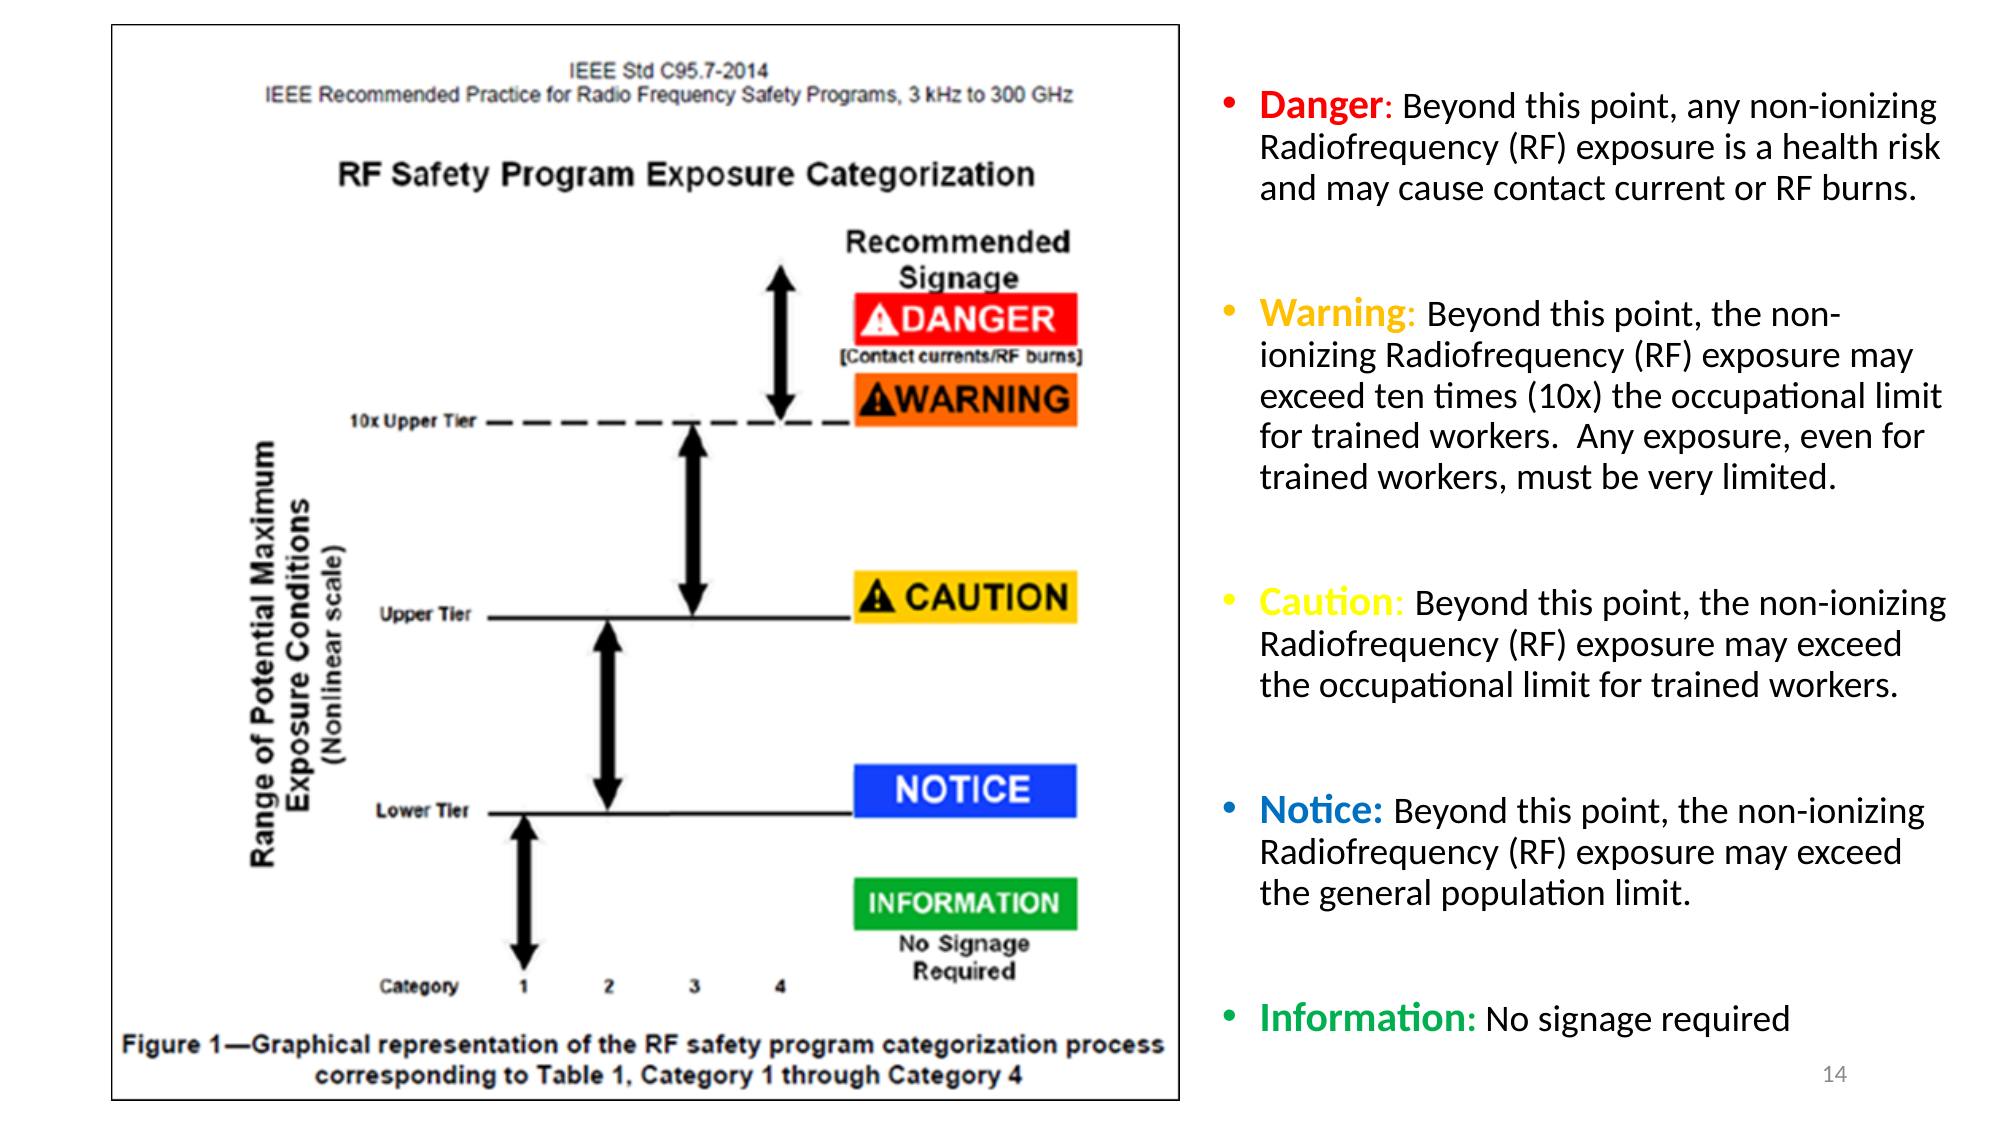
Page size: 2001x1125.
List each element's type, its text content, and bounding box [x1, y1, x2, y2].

list Danger: Beyond this point, any non-ionizing Radiofrequency (RF) exposure is a health risk and may cause contact current or RF burns. Warning: Beyond this point, the non-ionizing Radiofrequency (RF) exposure may exceed ten times (10x) the occupational limit for trained workers. Any exposure, even for trained workers, must be very limited. Caution: Beyond this point, the non-ionizing Radiofrequency (RF) exposure may exceed the occupational limit for trained workers. Notice: Beyond this point, the non-ionizing Radiofrequency (RF) exposure may exceed the general population limit. Information: No signage required [1207, 74, 1971, 1075]
picture [111, 24, 1180, 1101]
slide_number 14 [1412, 1042, 1863, 1103]
